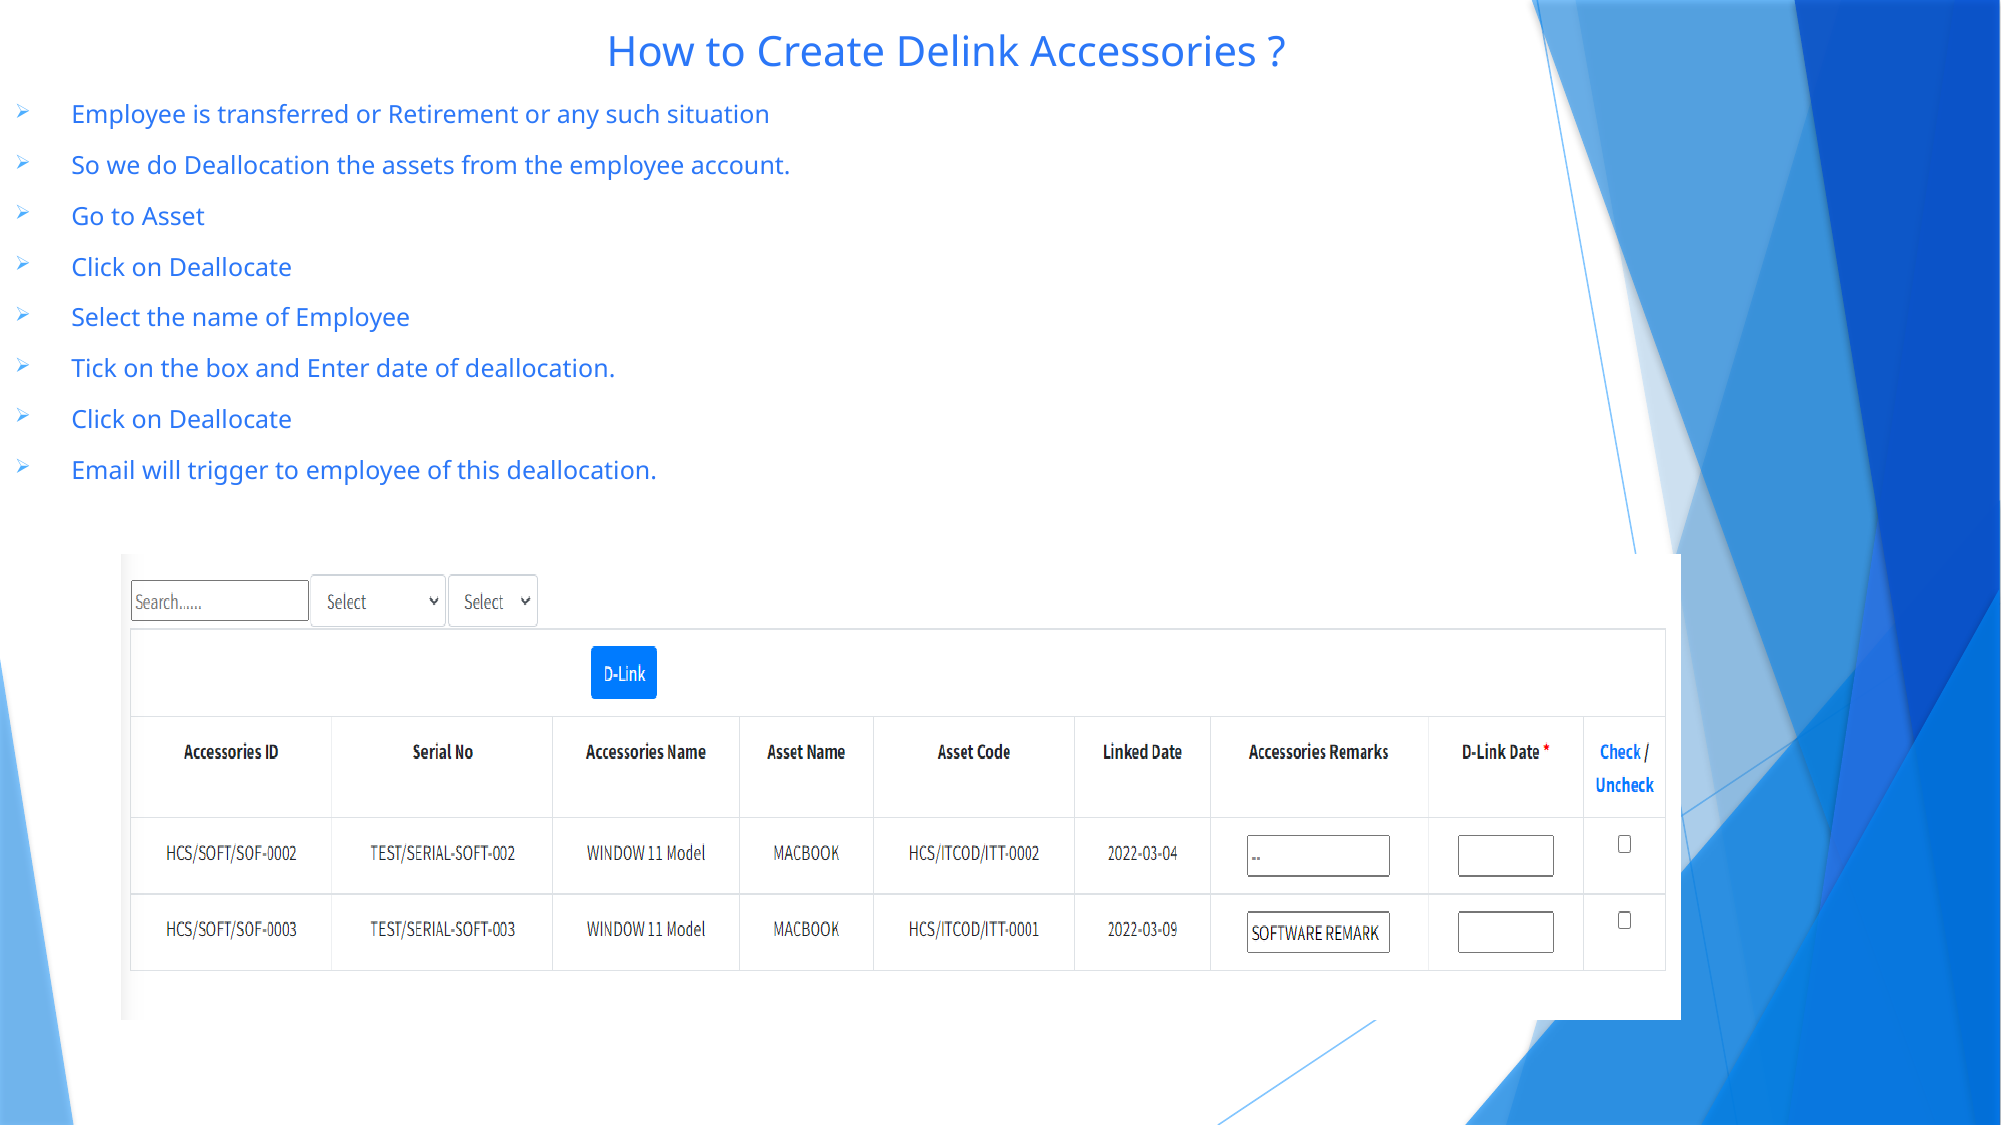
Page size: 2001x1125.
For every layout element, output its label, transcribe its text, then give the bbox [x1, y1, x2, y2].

list Employee is transferred or Retirement or any such situation So we do Deallocation the assets from the employee account. Go to Asset Click on Deallocate Select the name of Employee Tick on the box and Enter date of deallocation. Click on Deallocate Email will trigger to employee of this deallocation. [0, 91, 1411, 518]
title How to Create Delink Accessories ? [241, 16, 1652, 108]
picture [120, 553, 1682, 1021]
